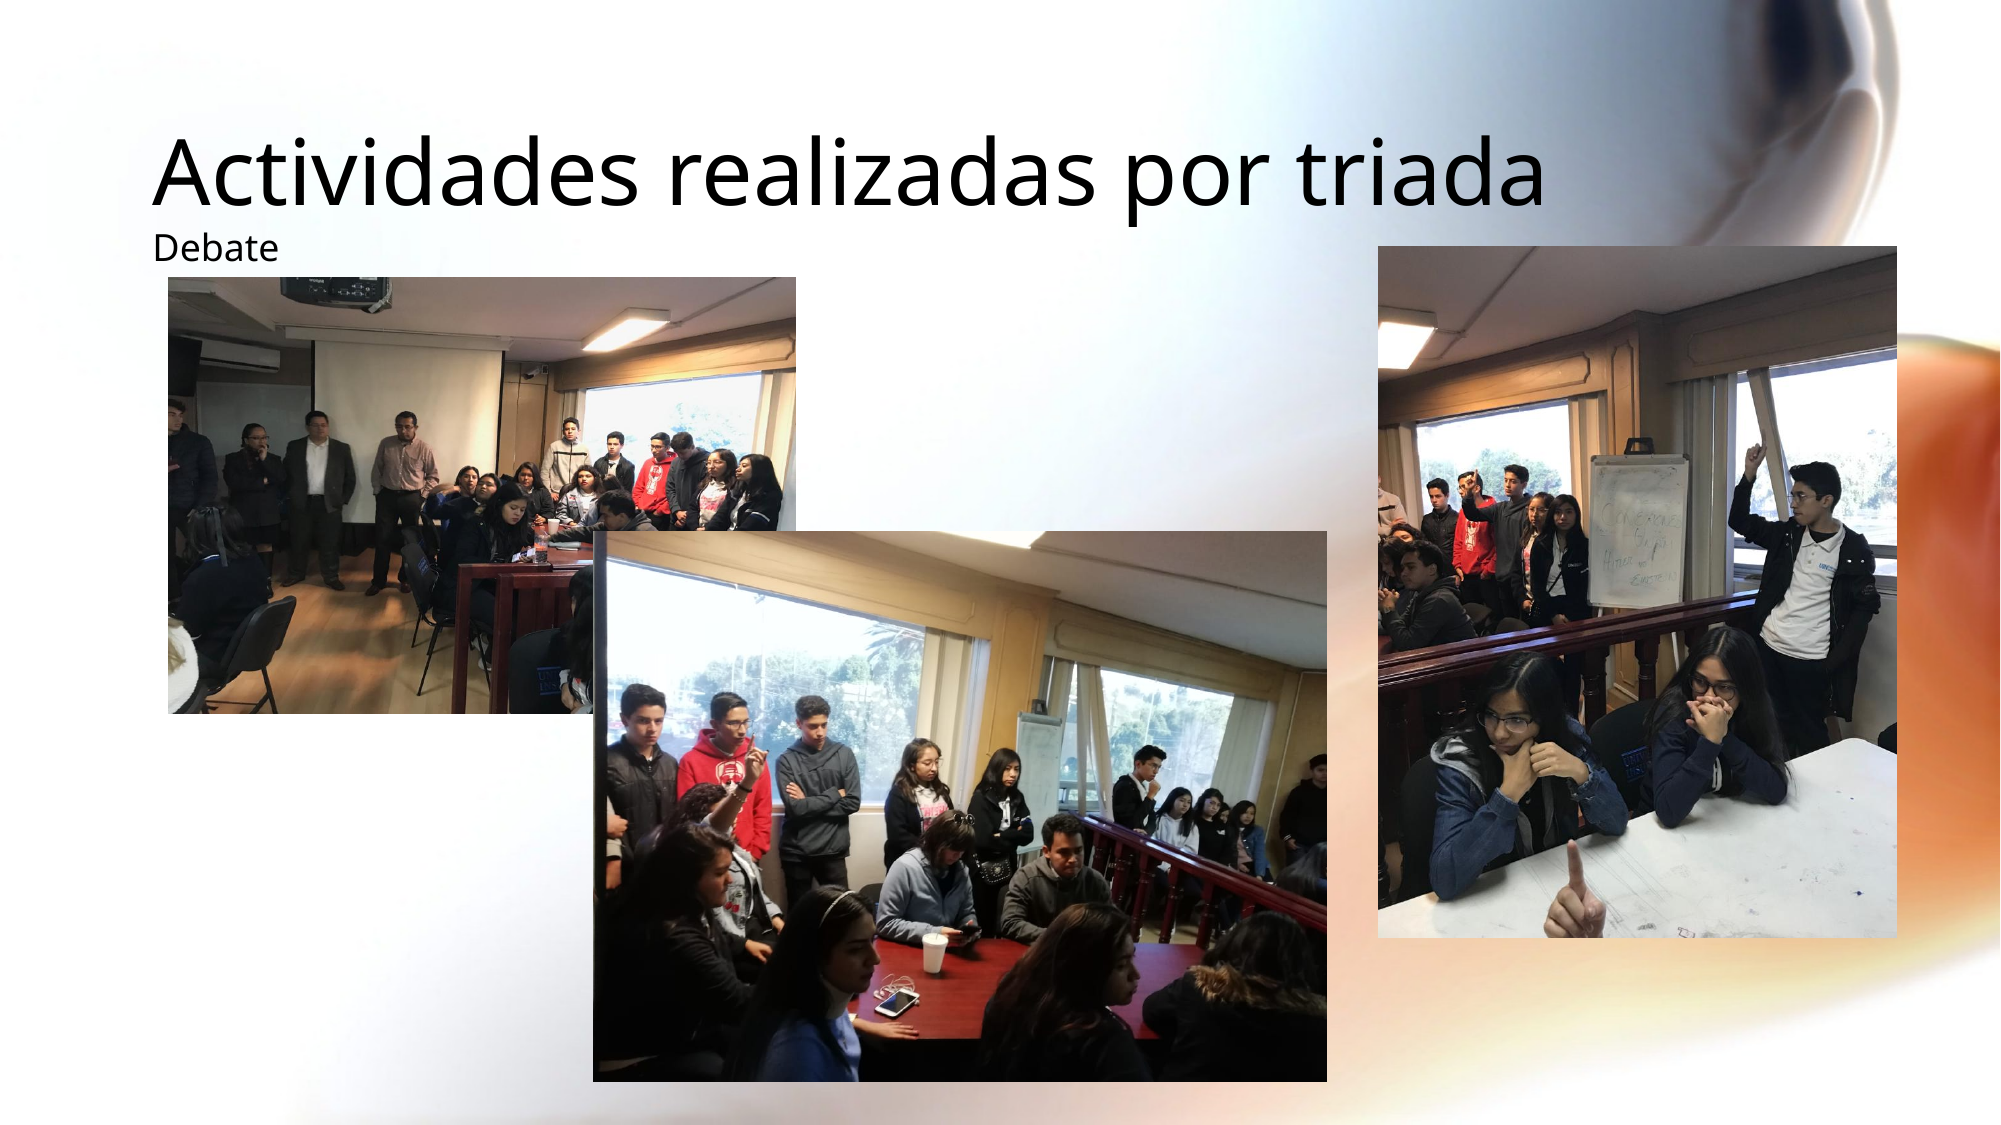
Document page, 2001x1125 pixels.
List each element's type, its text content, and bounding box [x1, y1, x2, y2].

title Actividades realizadas por triada [137, 59, 1863, 278]
picture [0, 0, 2001, 1125]
text_box Debate [137, 216, 1094, 277]
